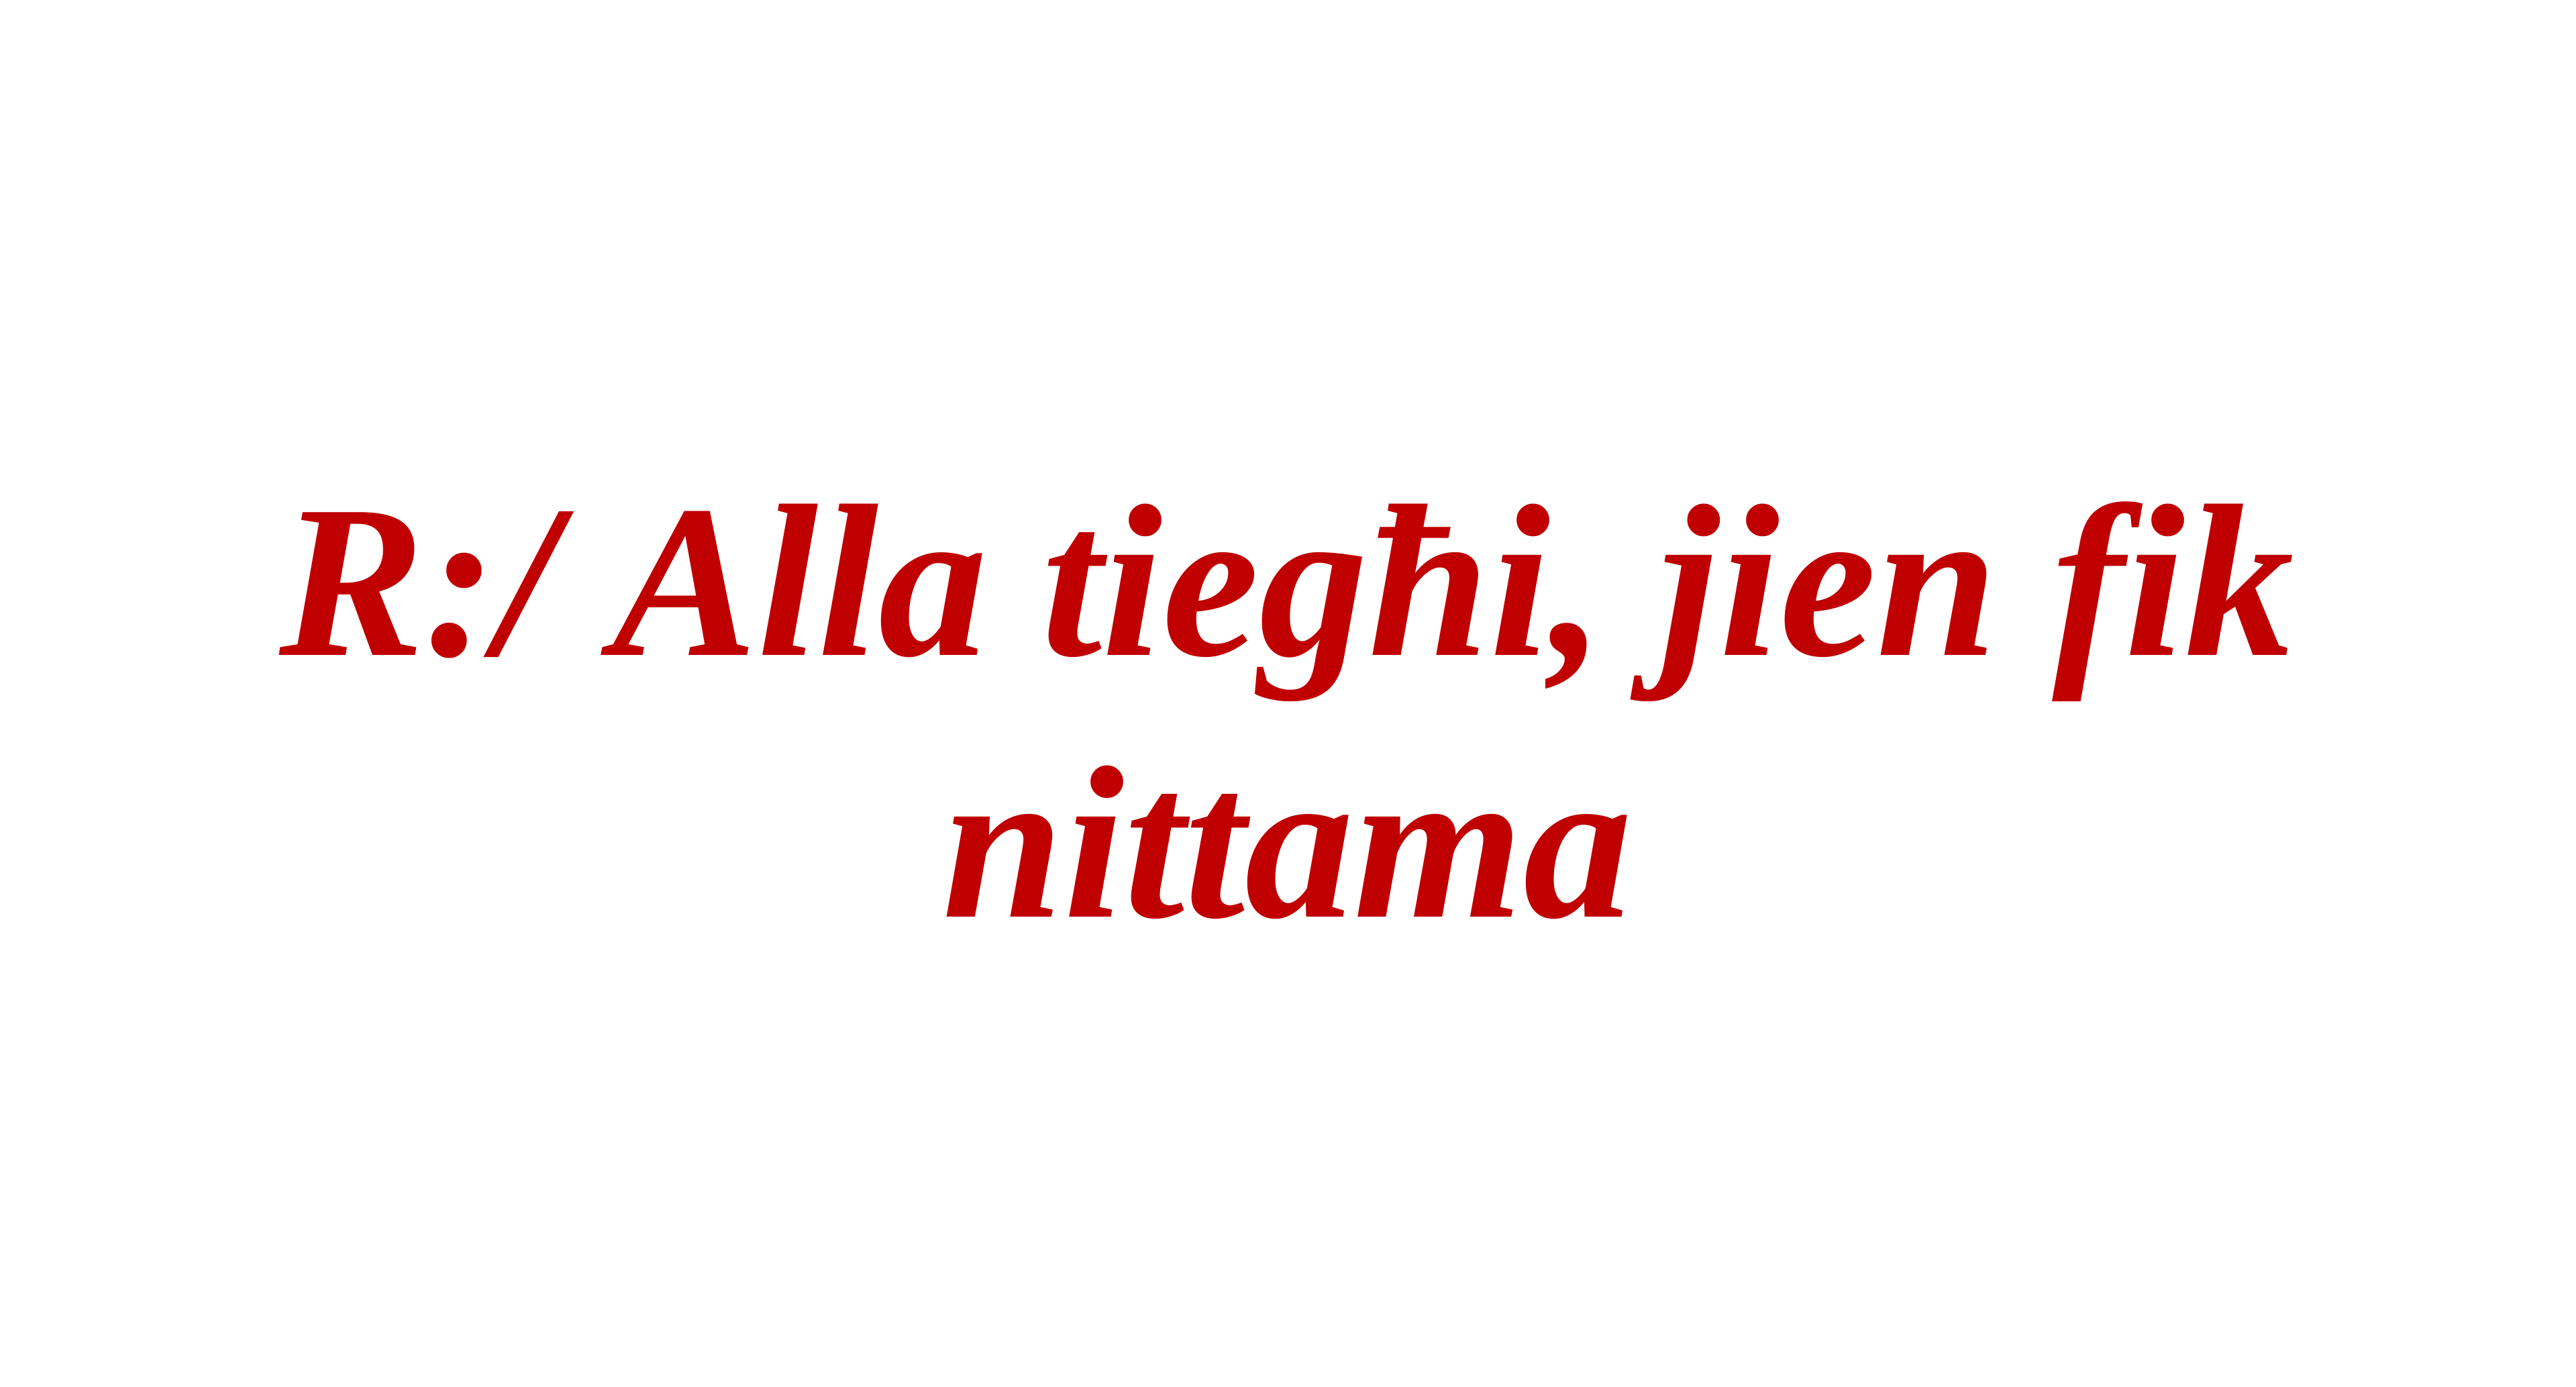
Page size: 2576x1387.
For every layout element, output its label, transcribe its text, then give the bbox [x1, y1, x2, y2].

list R:/ Alla tiegħi, jien fik nittama [214, 431, 2362, 956]
